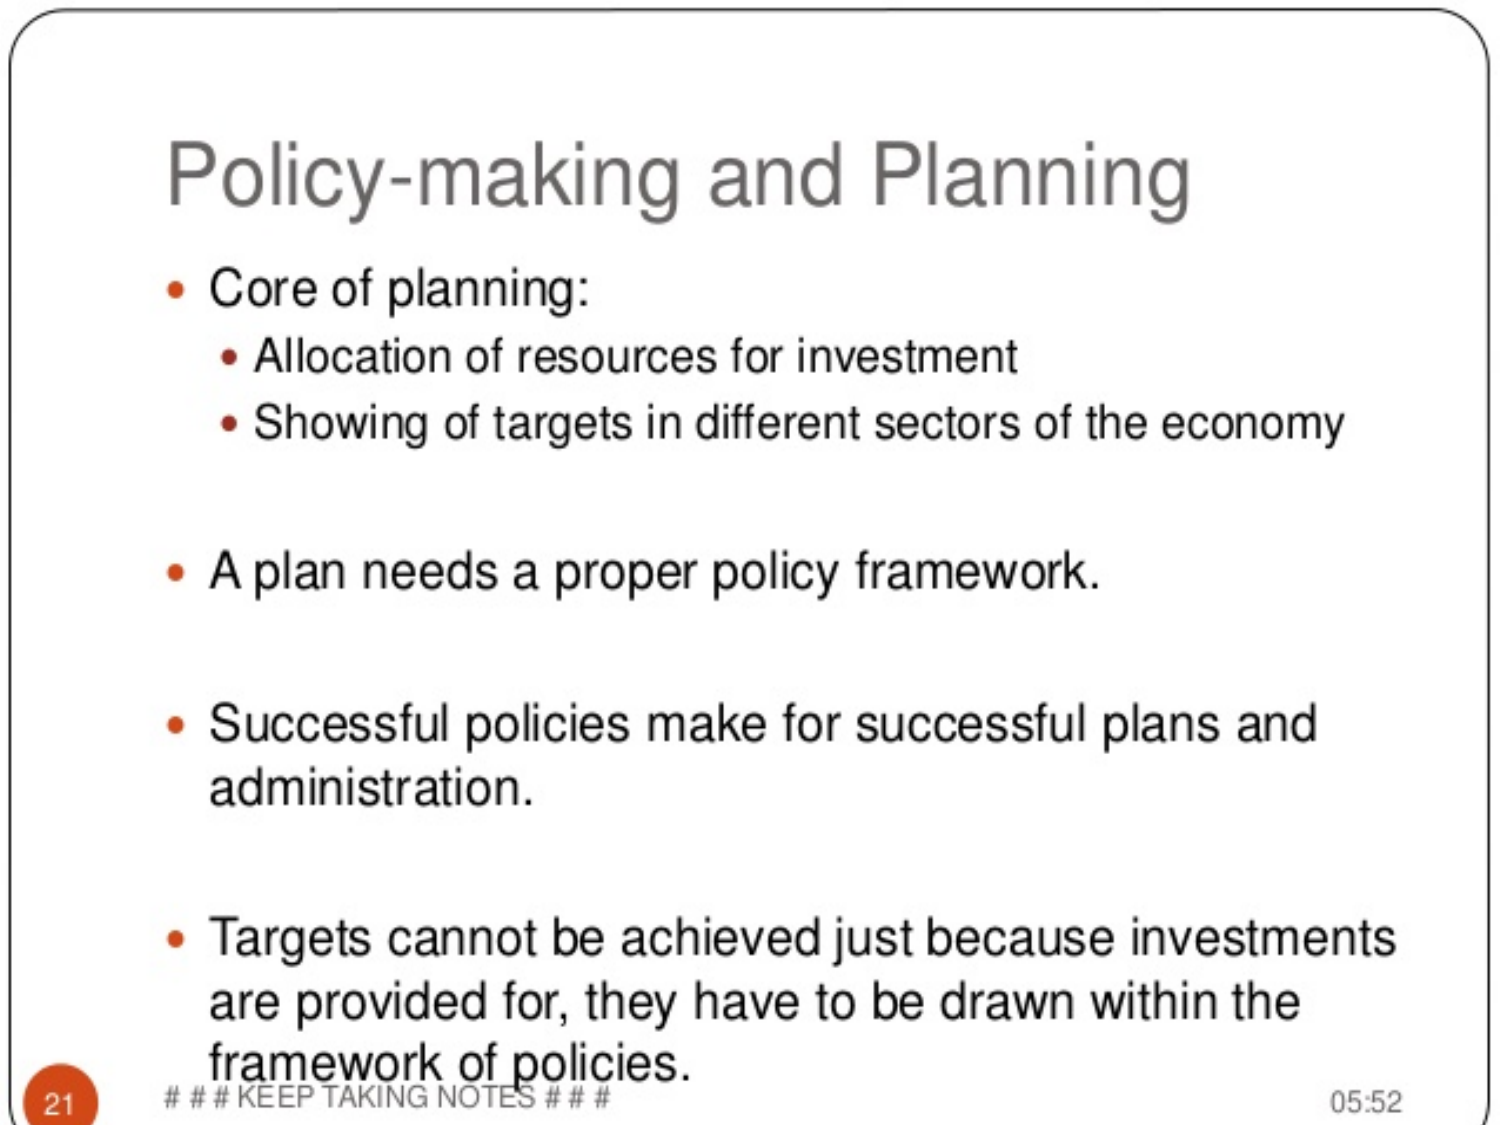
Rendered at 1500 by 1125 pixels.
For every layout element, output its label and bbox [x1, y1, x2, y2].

list [0, 0, 1500, 1125]
